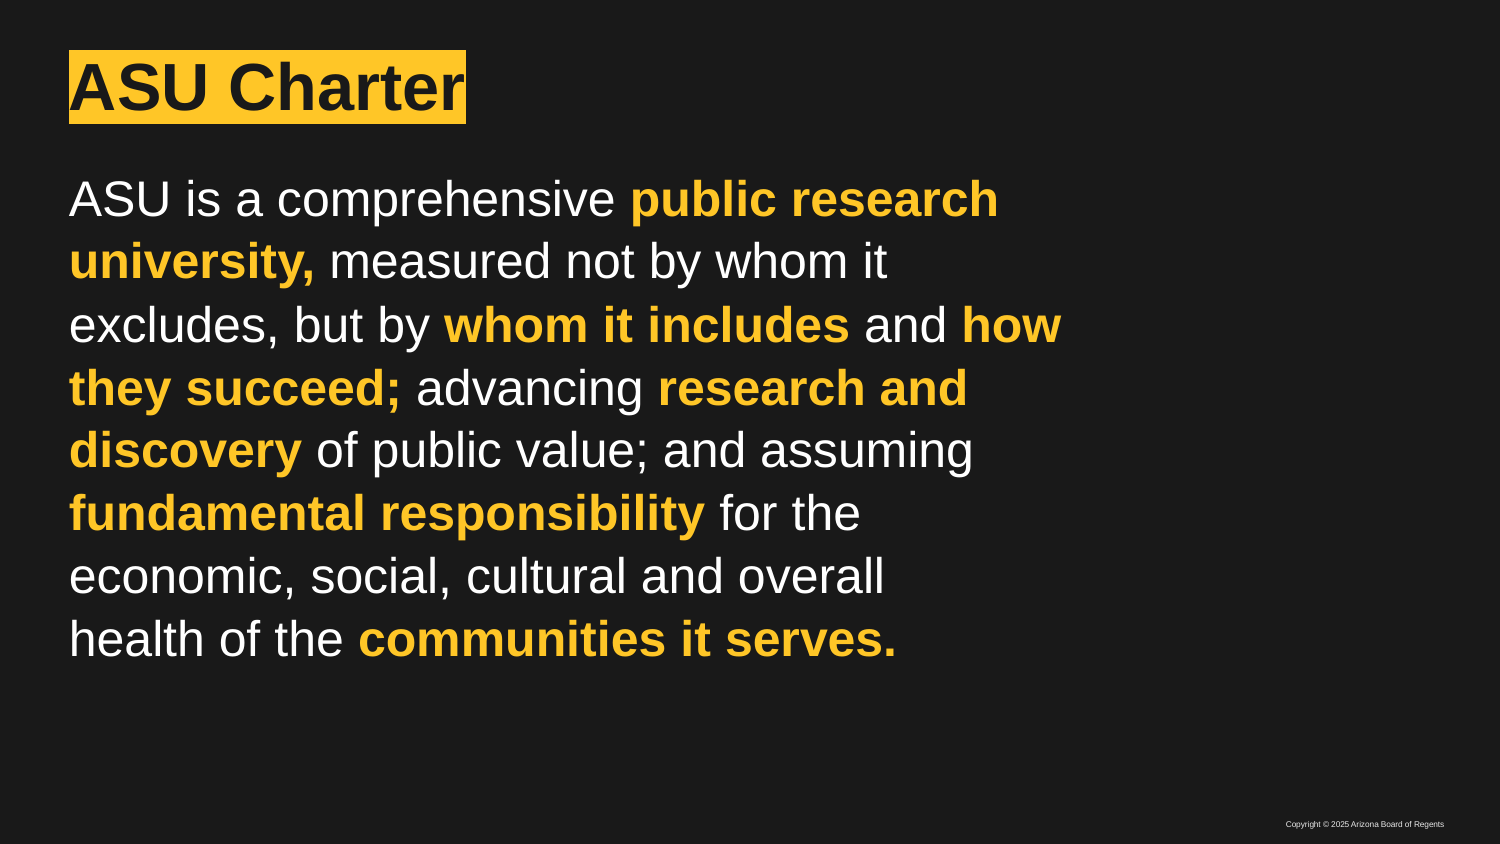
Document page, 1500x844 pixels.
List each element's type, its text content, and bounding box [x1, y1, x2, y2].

title ASU Charter [68, 52, 1427, 194]
text_box ASU is a comprehensive public research university, measured not by whom it excludes, but by whom it includes and how they succeed; advancing research and discovery of public value; and assuming fundamental responsibility for the economic, social, cultural and overall health of the communities it serves. [68, 194, 1085, 667]
